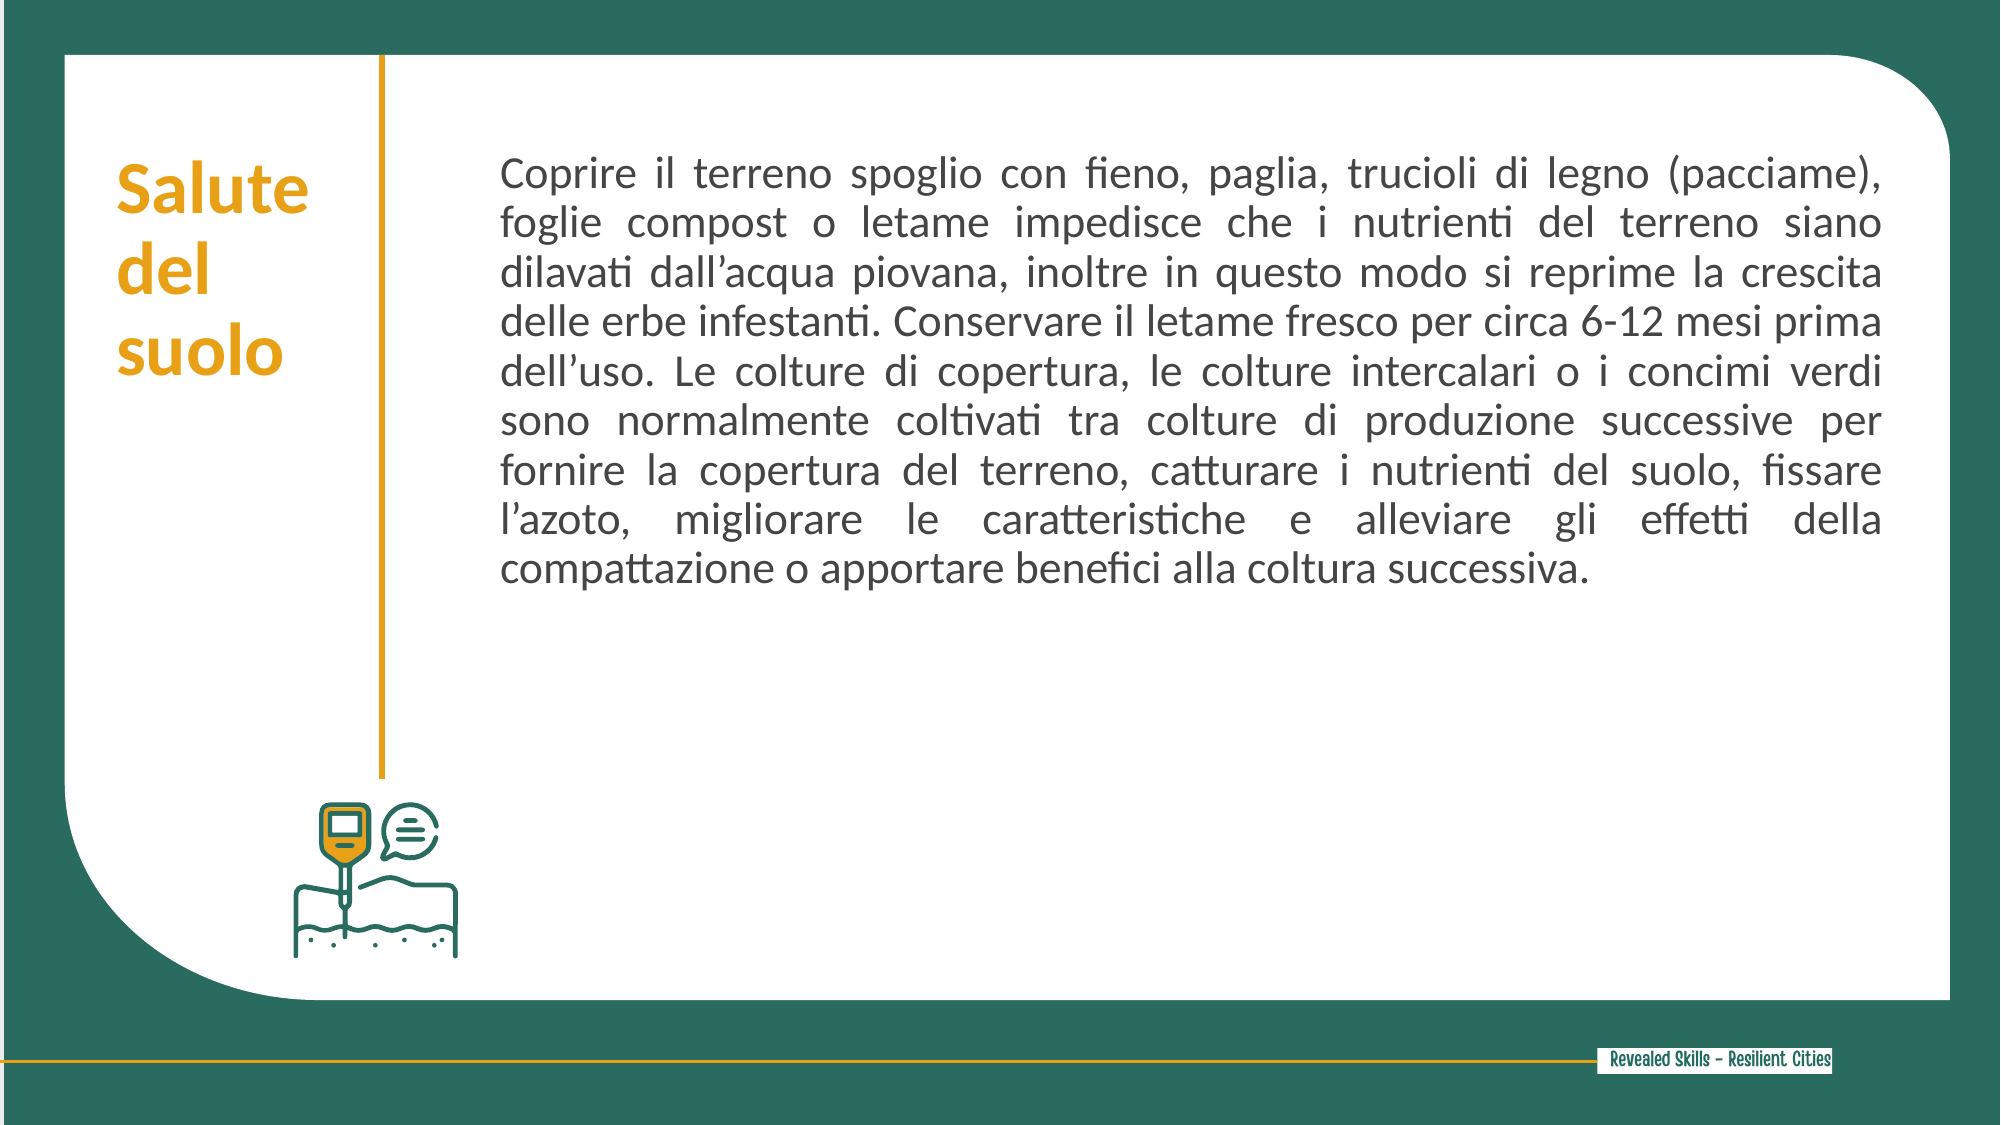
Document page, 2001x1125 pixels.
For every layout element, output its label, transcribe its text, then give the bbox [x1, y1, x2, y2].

picture [1597, 1048, 1833, 1074]
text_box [293, 802, 459, 959]
list Coprire il terreno spoglio con fieno, paglia, trucioli di legno (pacciame), foglie compost o letame impedisce che i nutrienti del terreno siano dilavati dall’acqua piovana, inoltre in questo modo si reprime la crescita delle erbe infestanti. Conservare il letame fresco per circa 6-12 mesi prima dell’uso. Le colture di copertura, le colture intercalari o i concimi verdi sono normalmente coltivati tra colture di produzione successive per fornire la copertura del terreno, catturare i nutrienti del suolo, fissare l’azoto, migliorare le caratteristiche e alleviare gli effetti della compattazione o apportare benefici alla coltura successiva. [484, 141, 1899, 984]
list Salute del suolo [100, 141, 377, 257]
